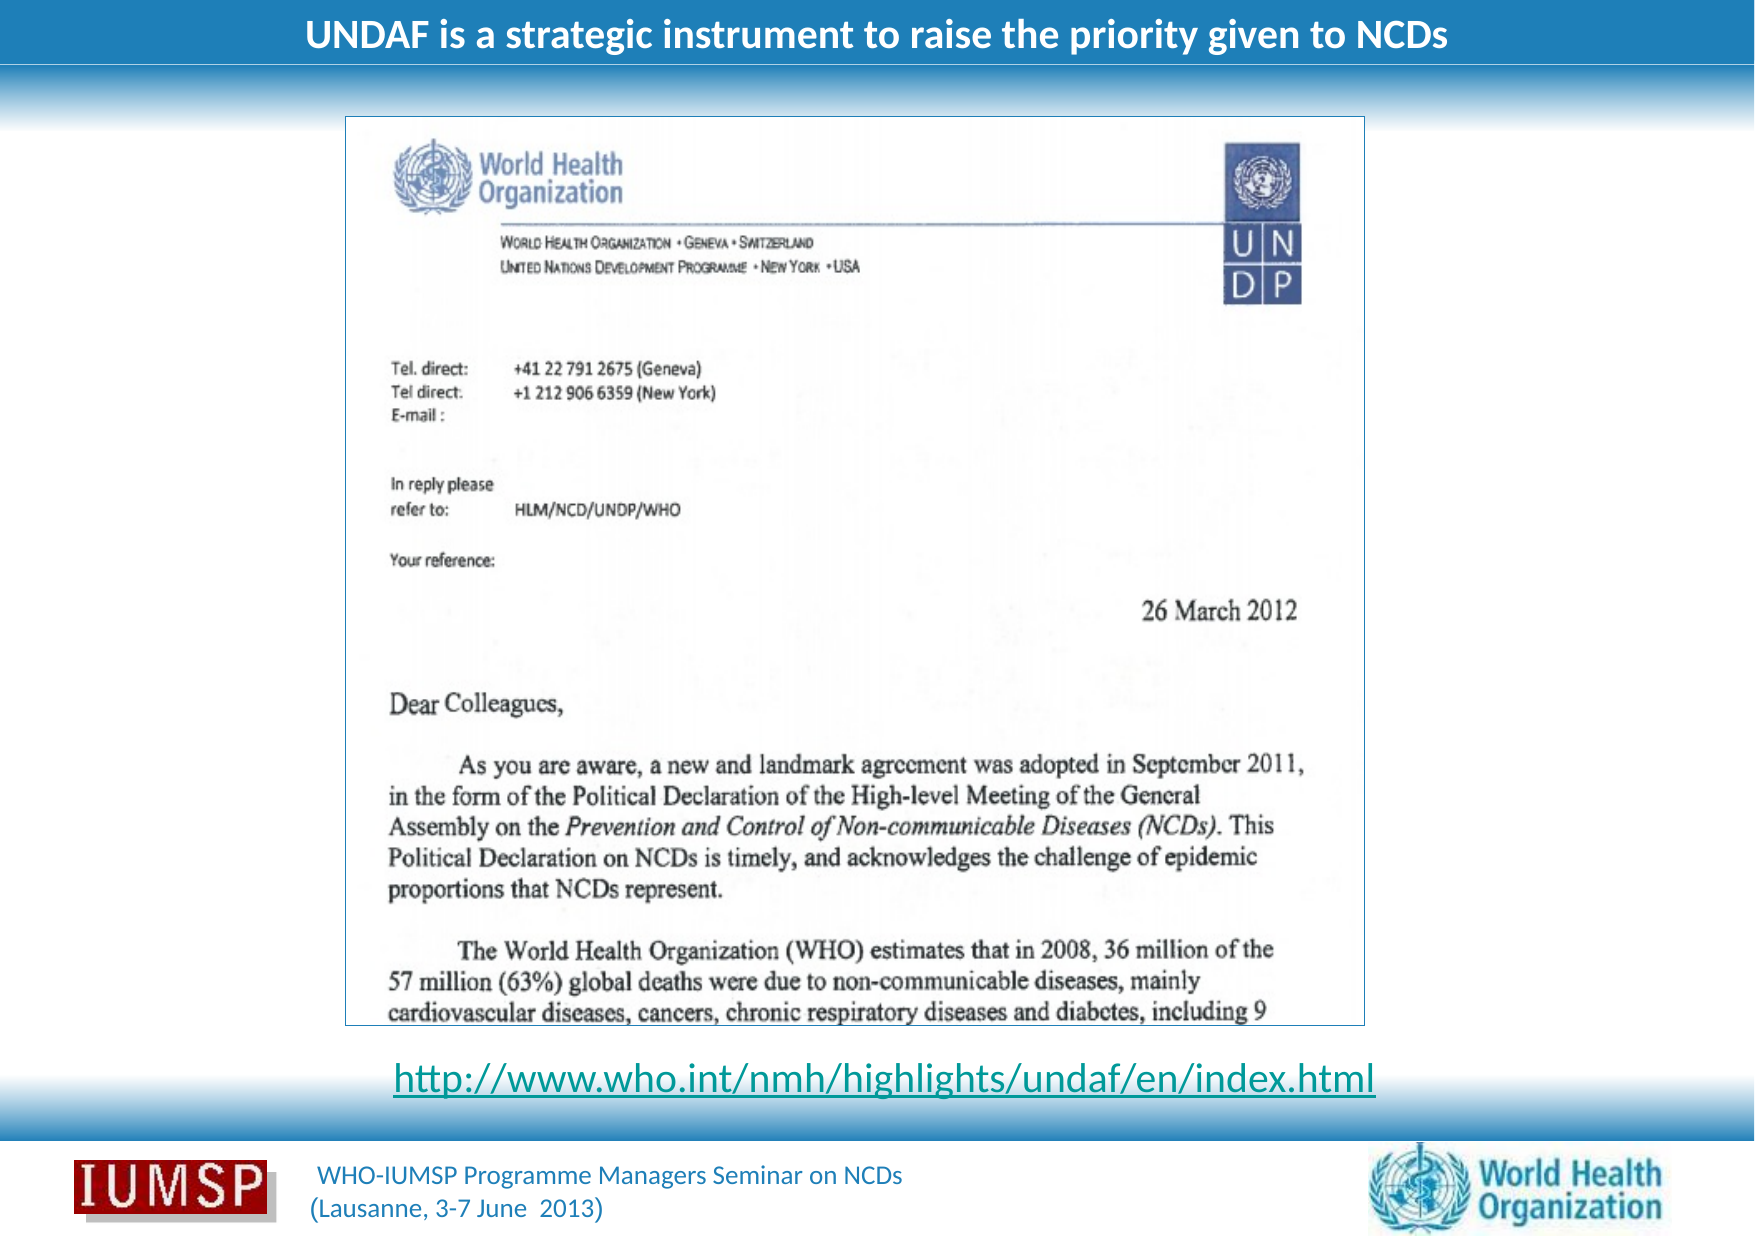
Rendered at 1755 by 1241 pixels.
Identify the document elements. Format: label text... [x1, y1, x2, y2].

picture [1368, 1142, 1672, 1236]
picture [344, 116, 1365, 1026]
picture [74, 1160, 267, 1214]
text_box UNDAF is a strategic instrument to raise the priority given to NCDs [0, 0, 1755, 65]
text_box http://www.who.int/nmh/highlights/undaf/en/index.html [379, 1043, 1389, 1107]
